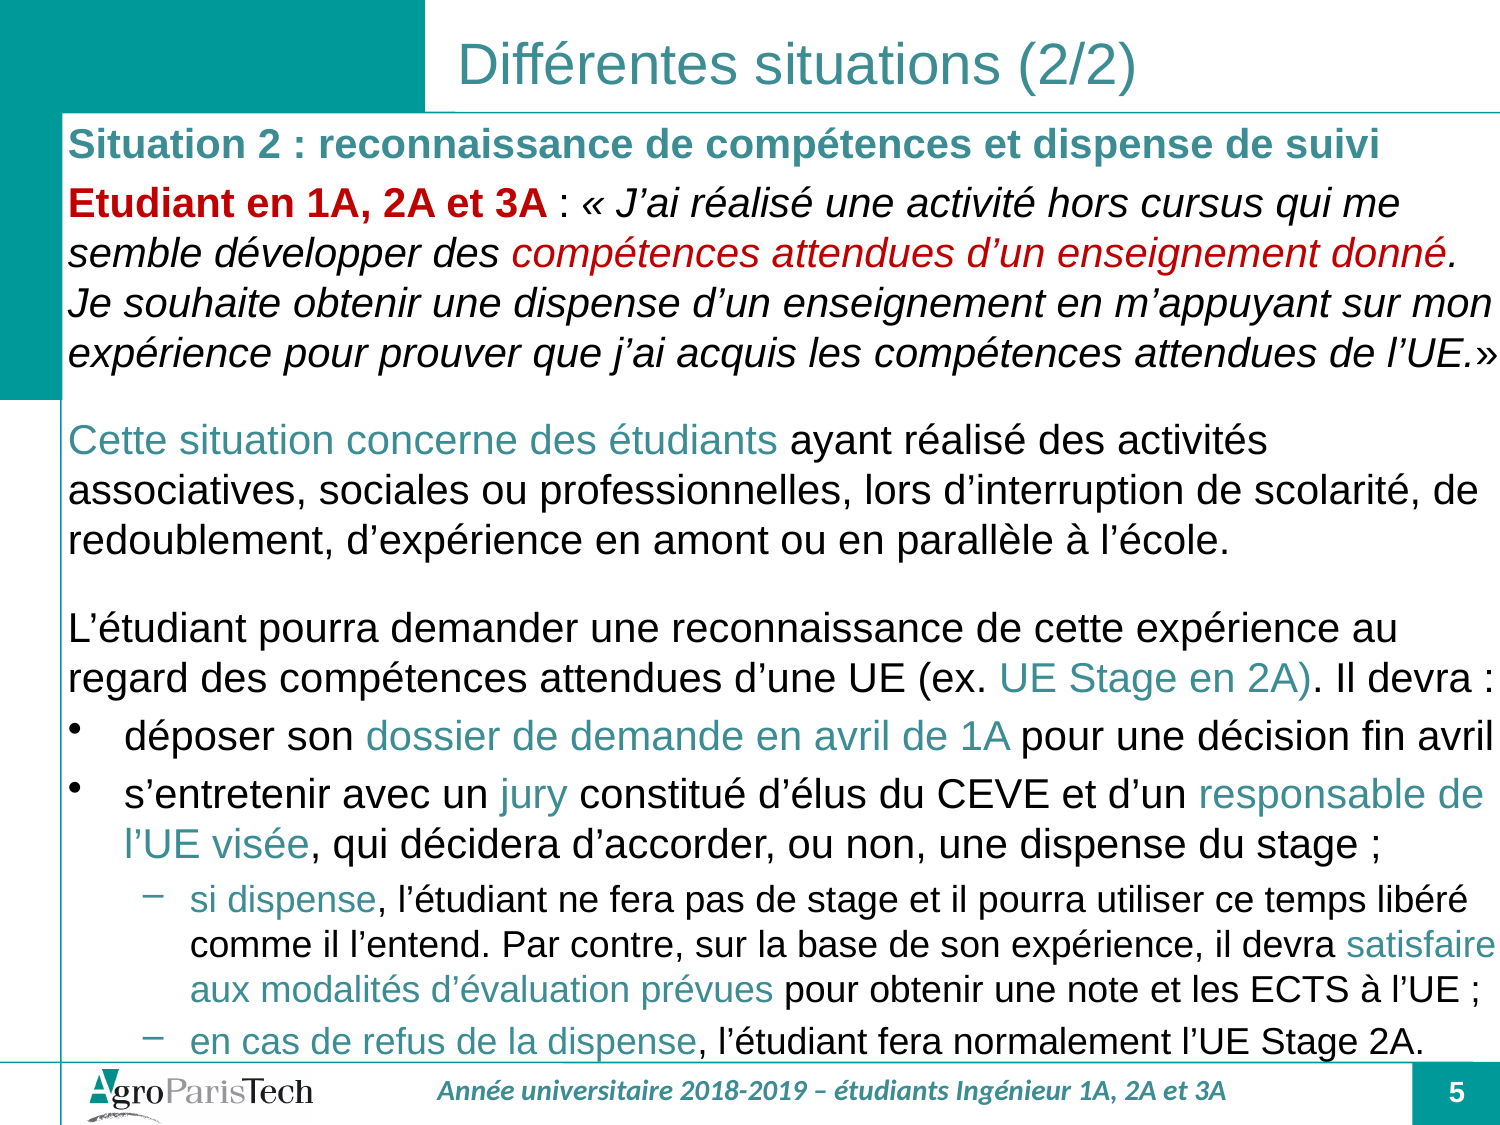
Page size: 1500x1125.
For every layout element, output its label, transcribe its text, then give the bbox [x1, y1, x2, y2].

picture [87, 1069, 313, 1124]
text_box Situation 2 : reconnaissance de compétences et dispense de suivi Etudiant en 1A, 2A et 3A : « J’ai réalisé une activité hors cursus qui me semble développer des compétences attendues d’un enseignement donné. Je souhaite obtenir une dispense d’un enseignement en m’appuyant sur mon expérience pour prouver que j’ai acquis les compétences attendues de l’UE.» Cette situation concerne des étudiants ayant réalisé des activités associatives, sociales ou professionnelles, lors d’interruption de scolarité, de redoublement, d’expérience en amont ou en parallèle à l’école. L’étudiant pourra demander une reconnaissance de cette expérience au regard des compétences attendues d’une UE (ex. UE Stage en 2A). Il devra : déposer son dossier de demande en avril de 1A pour une décision fin avril s’entretenir avec un jury constitué d’élus du CEVE et d’un responsable de l’UE visée, qui décidera d’accorder, ou non, une dispense du stage ; si dispense, l’étudiant ne fera pas de stage et il pourra utiliser ce temps libéré comme il l’entend. Par contre, sur la base de son expérience, il devra satisfaire aux modalités d’évaluation prévues pour obtenir une note et les ECTS à l’UE ; en cas de refus de la dispense, l’étudiant fera normalement l’UE Stage 2A. [53, 109, 1500, 853]
text_box Différentes situations (2/2) [441, 17, 1500, 106]
slide_number 5 [1344, 1065, 1481, 1125]
